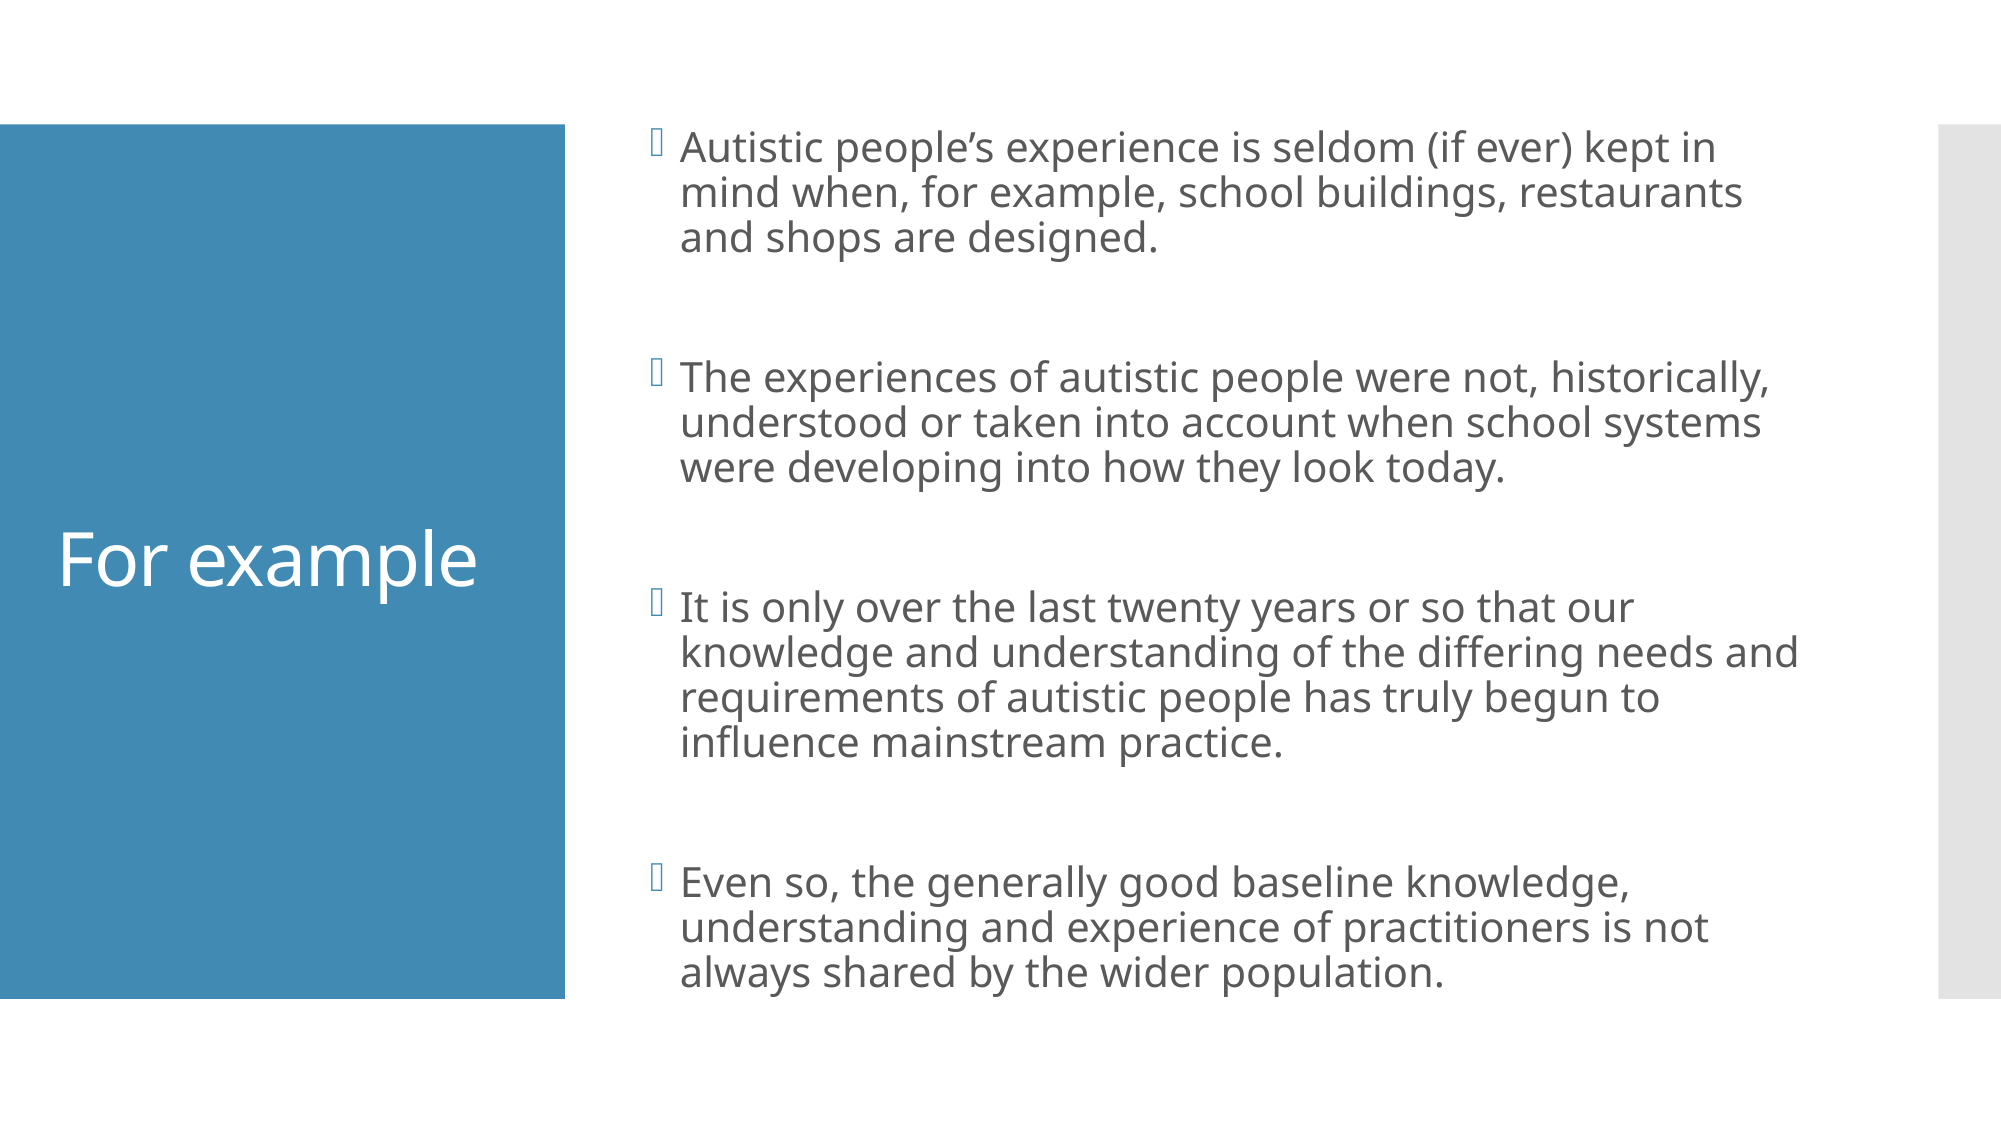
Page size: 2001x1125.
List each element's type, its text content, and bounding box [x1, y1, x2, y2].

title For example [41, 184, 525, 940]
list Autistic people’s experience is seldom (if ever) kept in mind when, for example, school buildings, restaurants and shops are designed. The experiences of autistic people were not, historically, understood or taken into account when school systems were developing into how they look today. It is only over the last twenty years or so that our knowledge and understanding of the differing needs and requirements of autistic people has truly begun to influence mainstream practice. Even so, the generally good baseline knowledge, understanding and experience of practitioners is not always shared by the wider population. [634, 141, 1835, 982]
